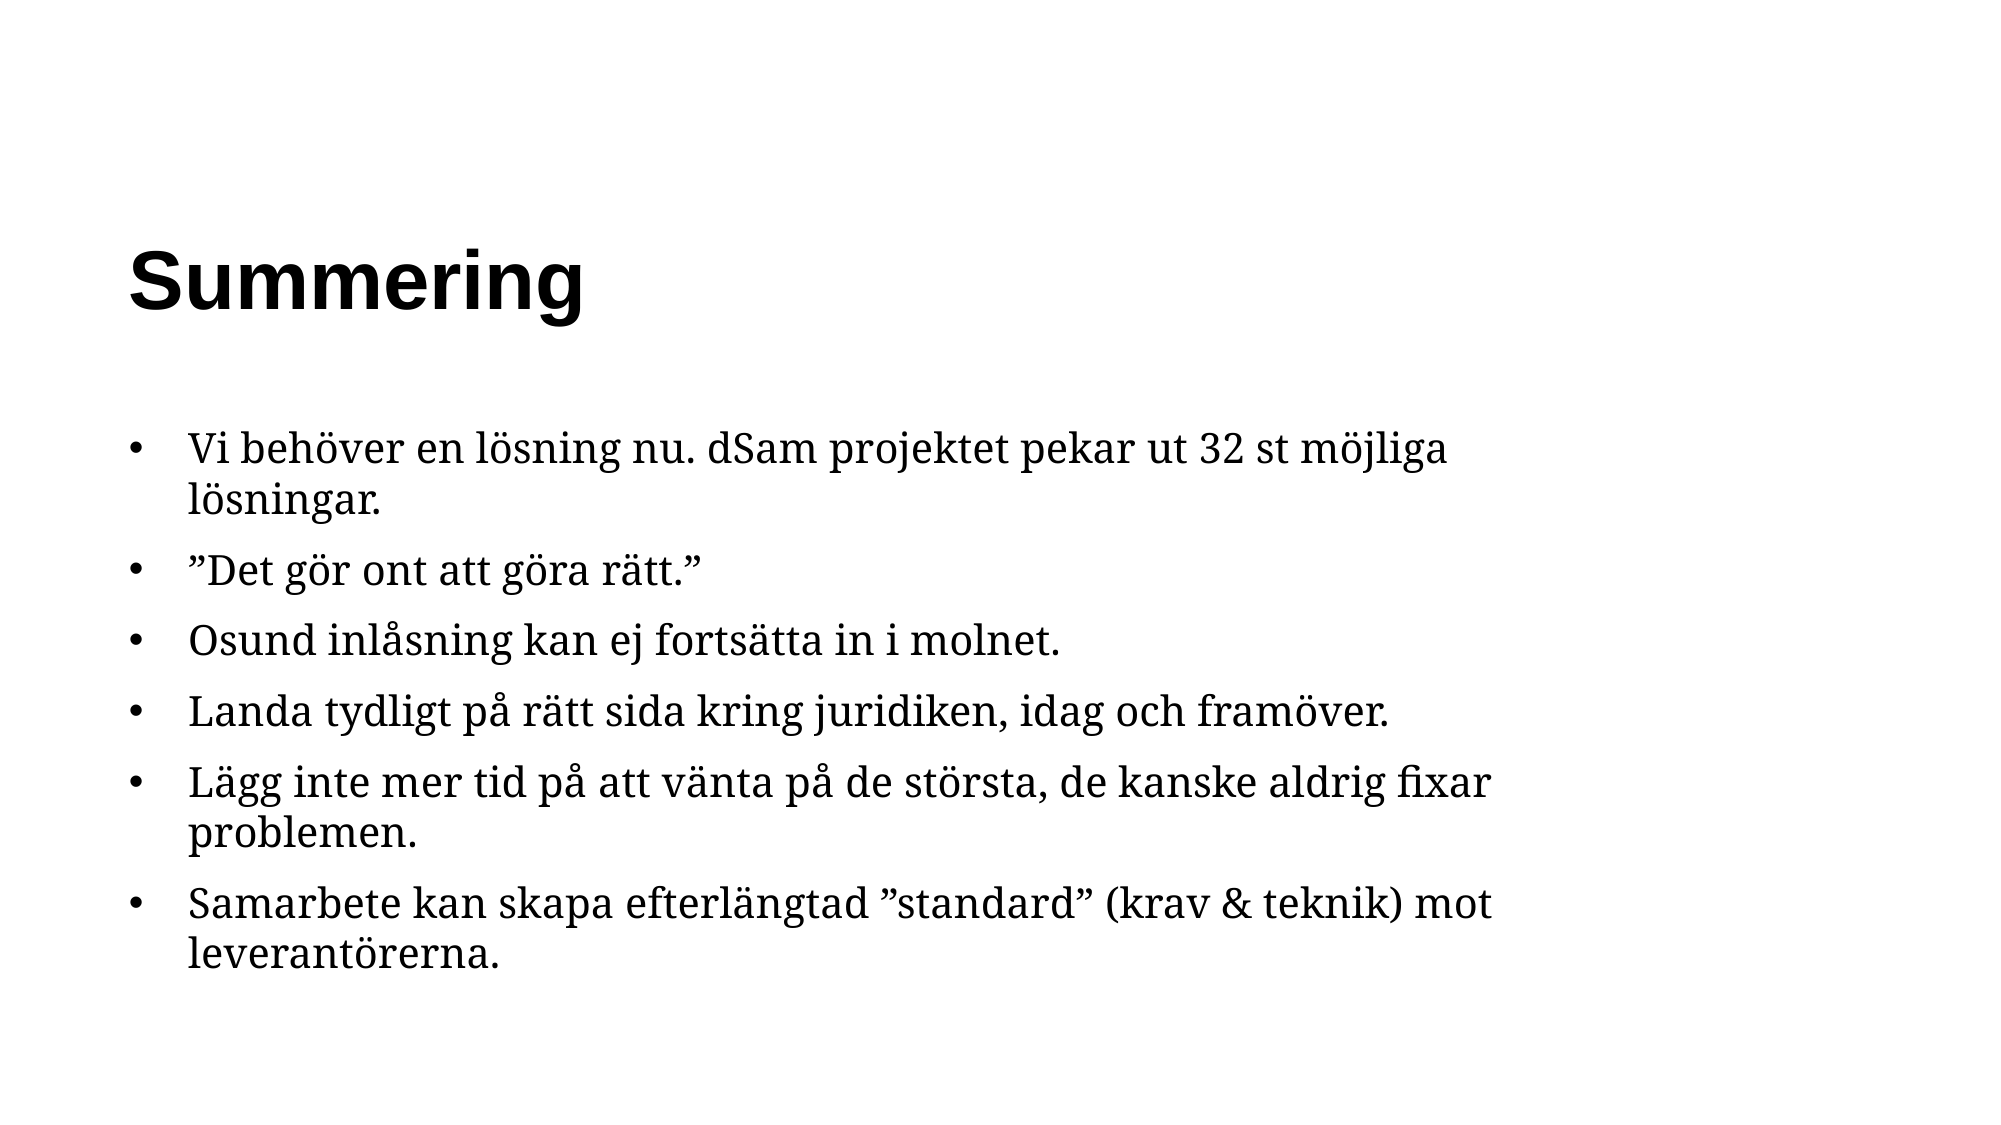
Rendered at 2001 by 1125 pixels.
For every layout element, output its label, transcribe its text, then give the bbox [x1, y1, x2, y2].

title Summering [113, 208, 885, 357]
list Vi behöver en lösning nu. dSam projektet pekar ut 32 st möjliga lösningar. ”Det gör ont att göra rätt.” Osund inlåsning kan ej fortsätta in i molnet. Landa tydligt på rätt sida kring juridiken, idag och framöver. Lägg inte mer tid på att vänta på de största, de kanske aldrig fixar problemen. Samarbete kan skapa efterlängtad ”standard” (krav & teknik) mot leverantörerna. [113, 414, 1526, 917]
